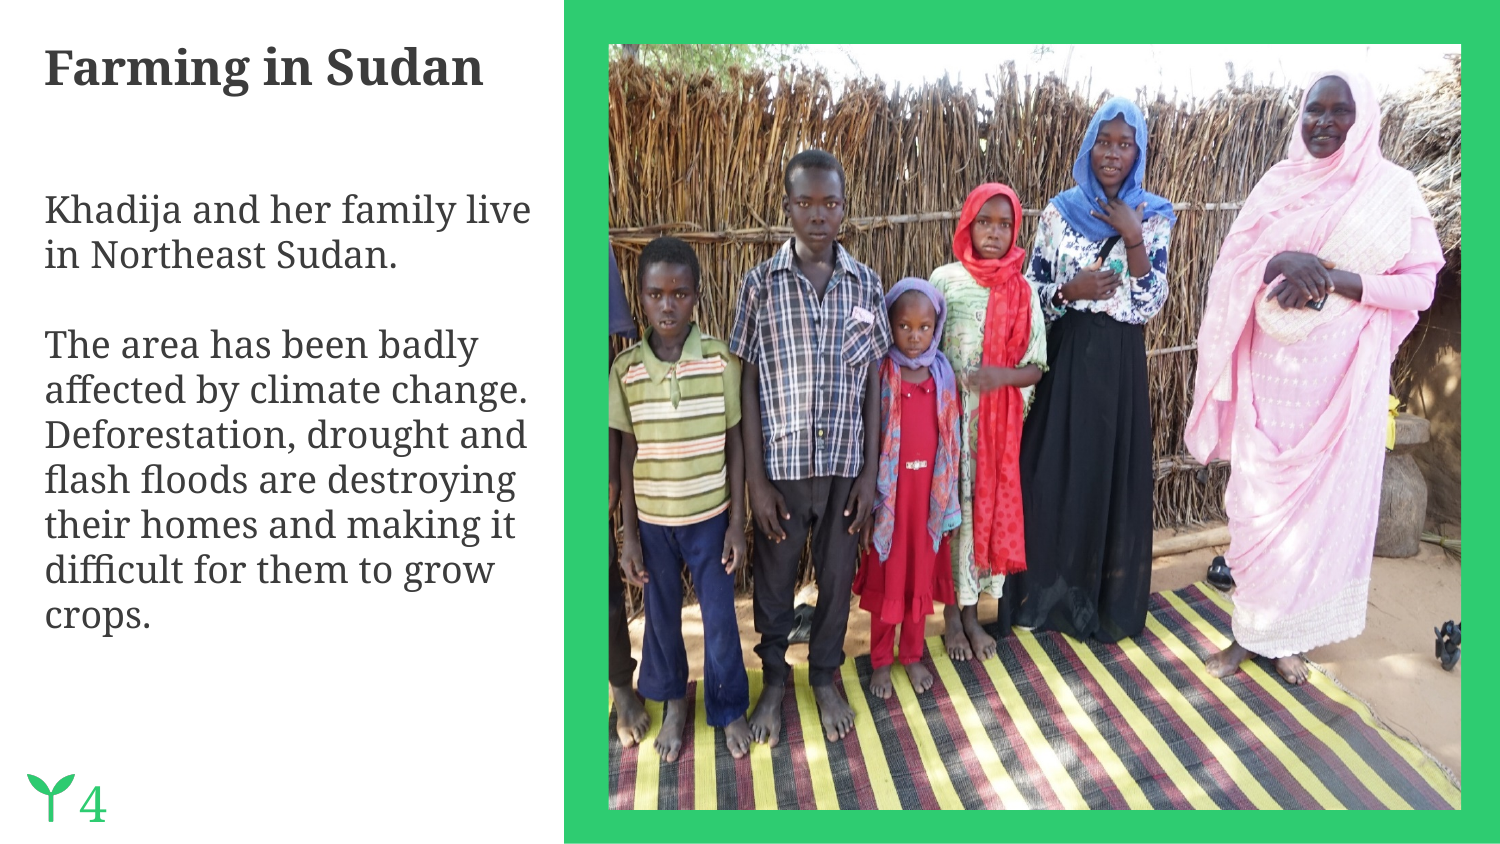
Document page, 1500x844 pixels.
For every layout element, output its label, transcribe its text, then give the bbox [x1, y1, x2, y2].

picture [608, 44, 1462, 844]
picture [26, 774, 75, 822]
list Khadija and her family live in Northeast Sudan. The area has been badly affected by climate change. Deforestation, drought and flash floods are destroying their homes and making it difficult for them to grow crops. [43, 143, 540, 702]
text_box 4 [72, 721, 121, 841]
title Farming in Sudan [43, 34, 550, 129]
